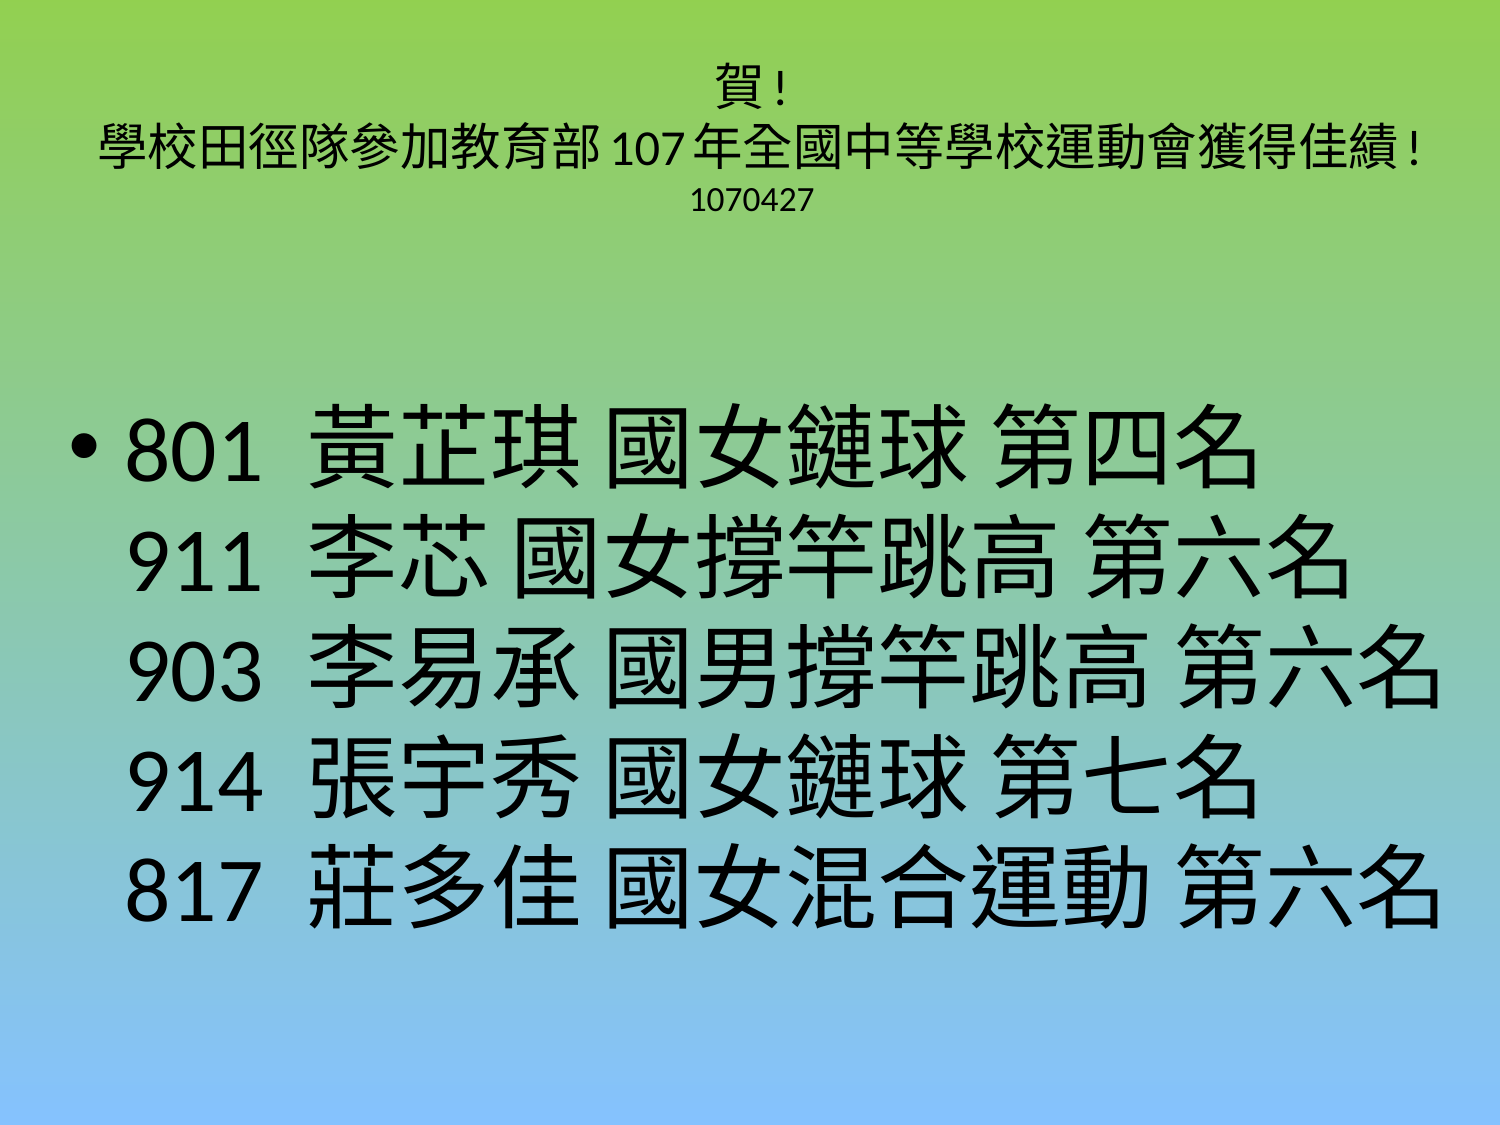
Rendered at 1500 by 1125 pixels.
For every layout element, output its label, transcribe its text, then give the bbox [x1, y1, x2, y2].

title 賀! 學校田徑隊參加教育部107年全國中等學校運動會獲得佳績!1070427 [76, 42, 1427, 231]
list 801 黃芷琪 國女鏈球 第四名 911 李芯 國女撐竿跳高 第六名 903 李易承 國男撐竿跳高 第六名 914 張宇秀 國女鏈球 第七名 817 莊多佳 國女混合運動 第六名 [53, 382, 1483, 1125]
